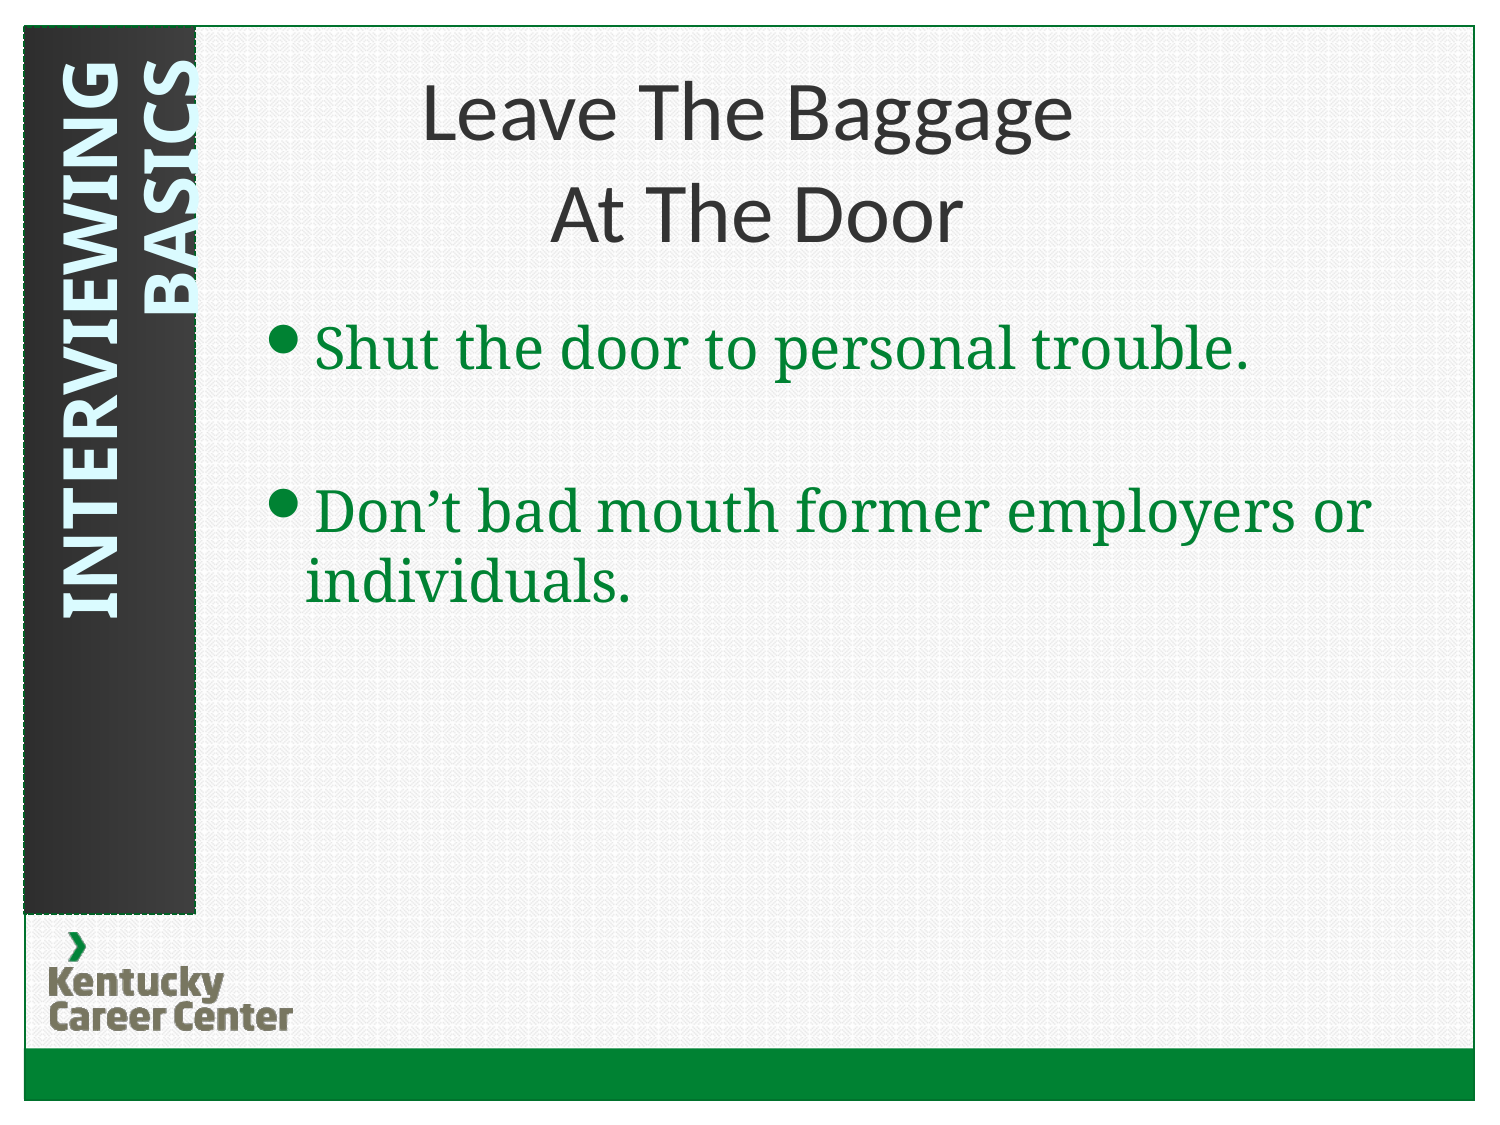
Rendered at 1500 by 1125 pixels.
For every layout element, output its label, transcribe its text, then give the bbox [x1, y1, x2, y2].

text_box Shut the door to personal trouble. Don’t bad mouth former employers or individuals. [249, 303, 1413, 935]
picture [45, 930, 296, 1038]
text_box Leave The Baggage At The Door [295, 47, 1221, 260]
text_box [23, 26, 196, 915]
text_box INTERVIEWING BASICS [45, 43, 223, 914]
